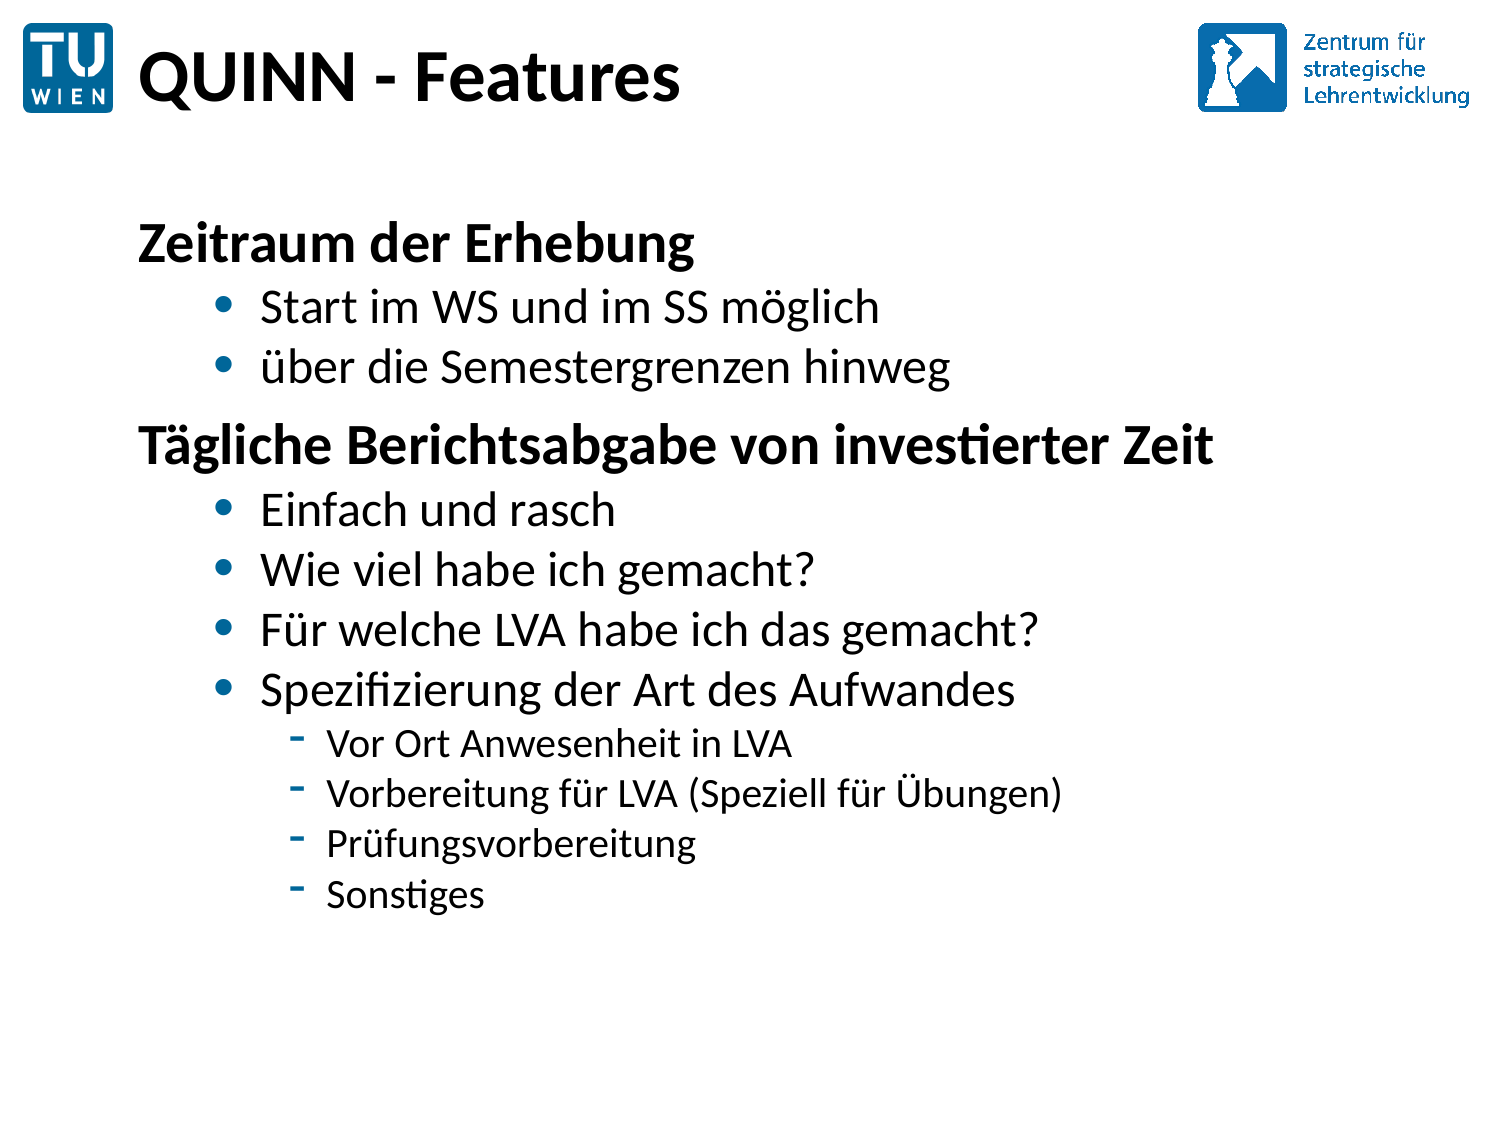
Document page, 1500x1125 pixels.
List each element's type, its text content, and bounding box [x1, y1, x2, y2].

list Zeitraum der Erhebung Start im WS und im SS möglich über die Semestergrenzen hinweg Tägliche Berichtsabgabe von investierter Zeit Einfach und rasch Wie viel habe ich gemacht? Für welche LVA habe ich das gemacht? Spezifizierung der Art des Aufwandes Vor Ort Anwesenheit in LVA Vorbereitung für LVA (Speziell für Übungen) Prüfungsvorbereitung Sonstiges [123, 196, 1343, 965]
picture [93, 89, 104, 104]
picture [73, 89, 81, 104]
picture [32, 89, 50, 104]
picture [69, 33, 84, 76]
picture [31, 33, 63, 41]
picture [1343, 23, 1471, 112]
picture [89, 33, 104, 76]
title QUINN - Features [123, 19, 1343, 126]
picture [43, 45, 52, 76]
